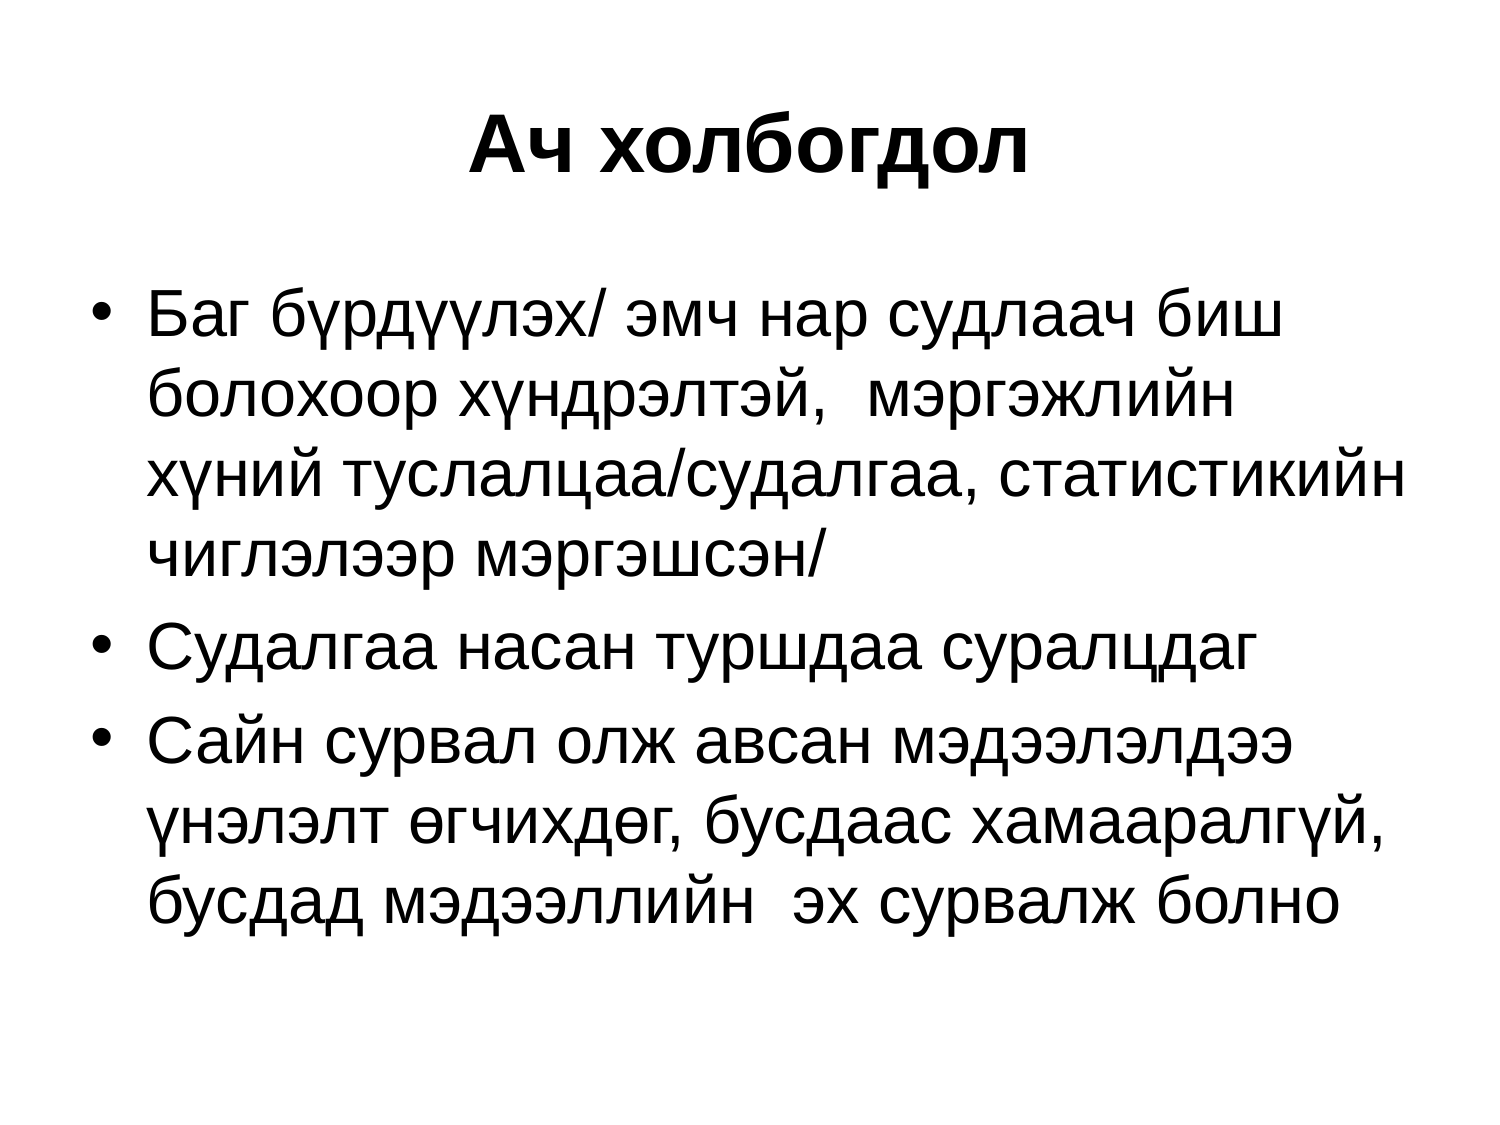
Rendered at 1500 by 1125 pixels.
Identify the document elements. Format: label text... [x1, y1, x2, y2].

title Ач холбогдол [75, 45, 1425, 233]
list Баг бүрдүүлэх/ эмч нар судлаач биш болохоор хүндрэлтэй, мэргэжлийн хүний туслалцаа/судалгаа, статистикийн чиглэлээр мэргэшсэн/ Судалгаа насан туршдаа суралцдаг Сайн сурвал олж авсан мэдээлэлдээ үнэлэлт өгчихдөг, бусдаас хамааралгүй, бусдад мэдээллийн эх сурвалж болно [75, 262, 1425, 1005]
